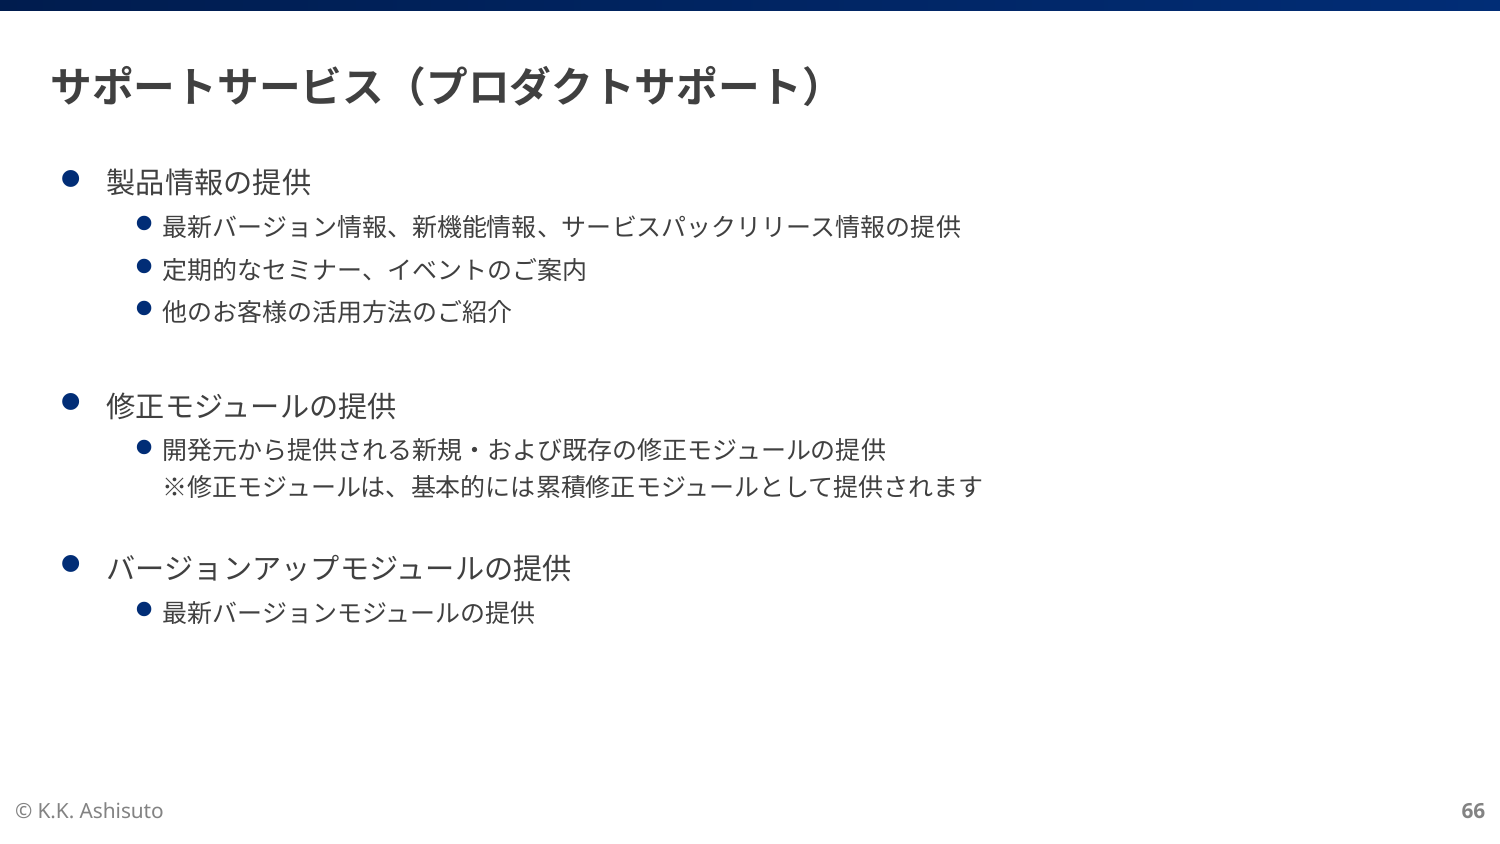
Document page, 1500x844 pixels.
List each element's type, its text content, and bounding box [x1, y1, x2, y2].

slide_number 66 [1409, 790, 1500, 836]
footer © K.K. Ashisuto [0, 790, 402, 836]
list 製品情報の提供 最新バージョン情報、新機能情報、サービスパックリリース情報の提供 定期的なセミナー、イベントのご案内 他のお客様の活用方法のご紹介 修正モジュールの提供 開発元から提供される新規・および既存の修正モジュールの提供 ※修正モジュールは、基本的には累積修正モジュールとして提供されます バージョンアップモジュールの提供 最新バージョンモジュールの提供 [35, 150, 1465, 718]
title サポートサービス（プロダクトサポート） [35, 33, 1465, 139]
